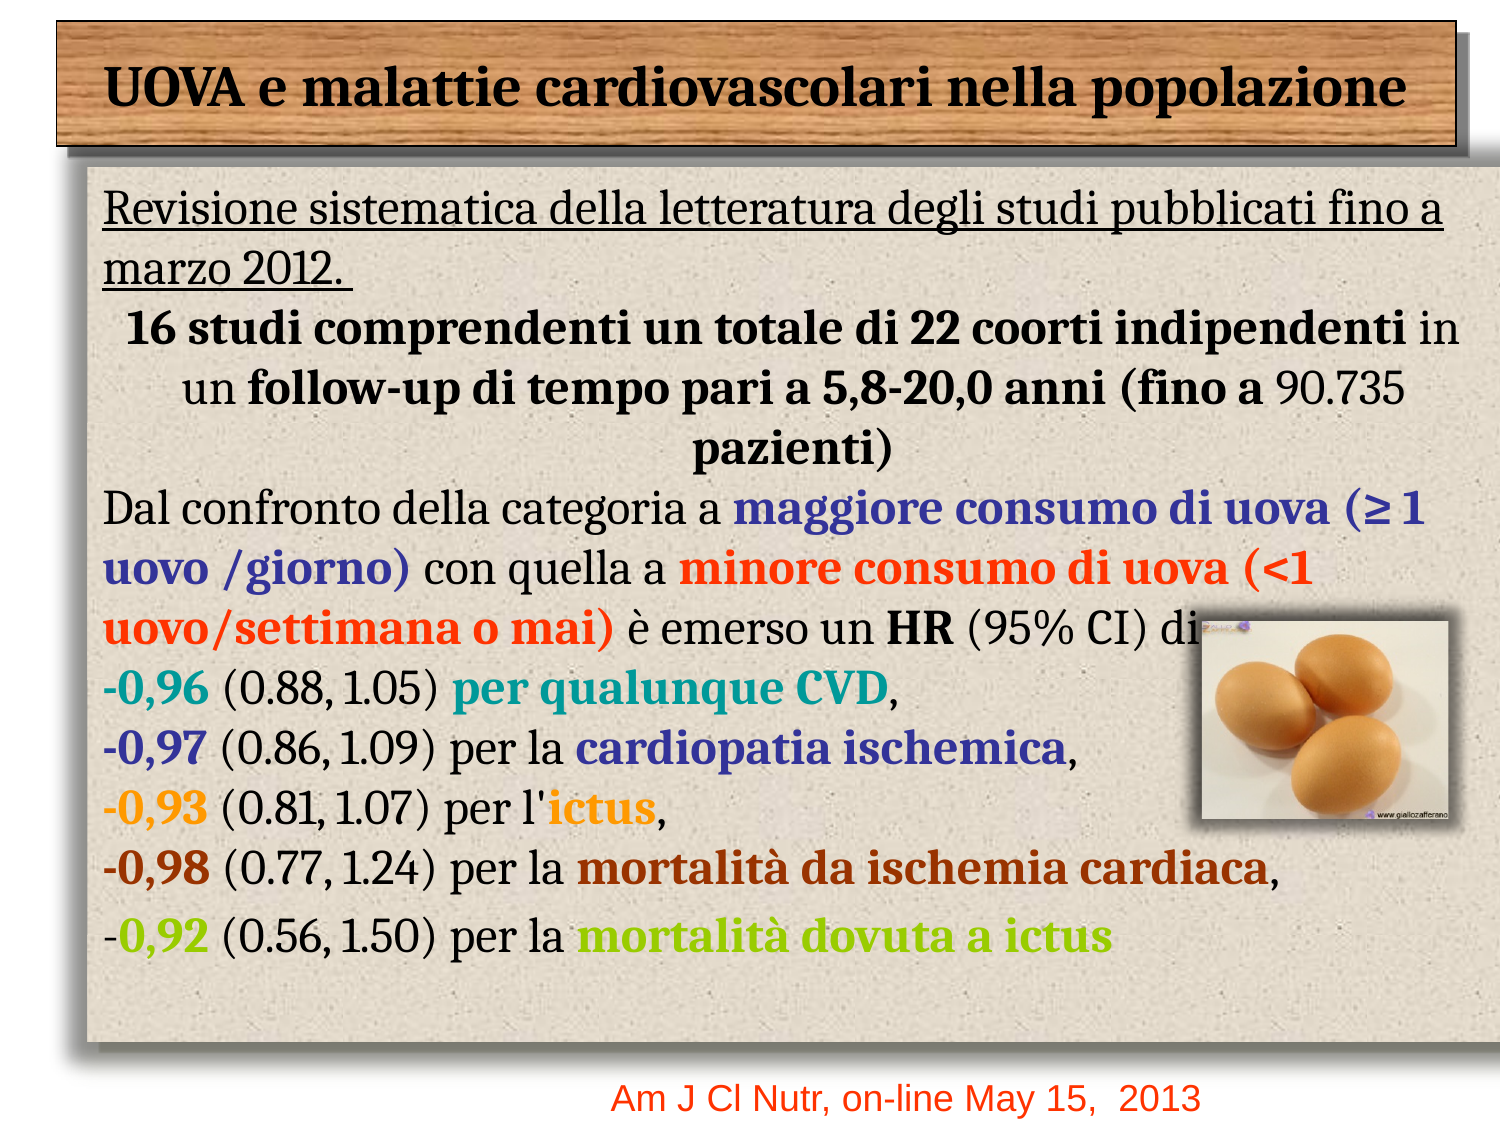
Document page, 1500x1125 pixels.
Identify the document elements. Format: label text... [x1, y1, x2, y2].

picture [1201, 621, 1449, 819]
text_box Am J Cl Nutr, on-line May 15, 2013 [374, 1071, 1438, 1122]
text_box UOVA e malattie cardiovascolari nella popolazione [56, 21, 1457, 146]
text_box Revisione sistematica della letteratura degli studi pubblicati fino a marzo 2012. 16 studi comprendenti un totale di 22 coorti indipendenti in un follow-up di tempo pari a 5,8-20,0 anni (fino a 90.735 pazienti) Dal confronto della categoria a maggiore consumo di uova (≥ 1 uovo /giorno) con quella a minore consumo di uova (<1 uovo/settimana o mai) è emerso un HR (95% CI) di -0,96 (0.88, 1.05) per qualunque CVD, -0,97 (0.86, 1.09) per la cardiopatia ischemica, -0,93 (0.81, 1.07) per l'ictus, -0,98 (0.77, 1.24) per la mortalità da ischemia cardiaca, -0,92 (0.56, 1.50) per la mortalità dovuta a ictus [87, 167, 1500, 1042]
